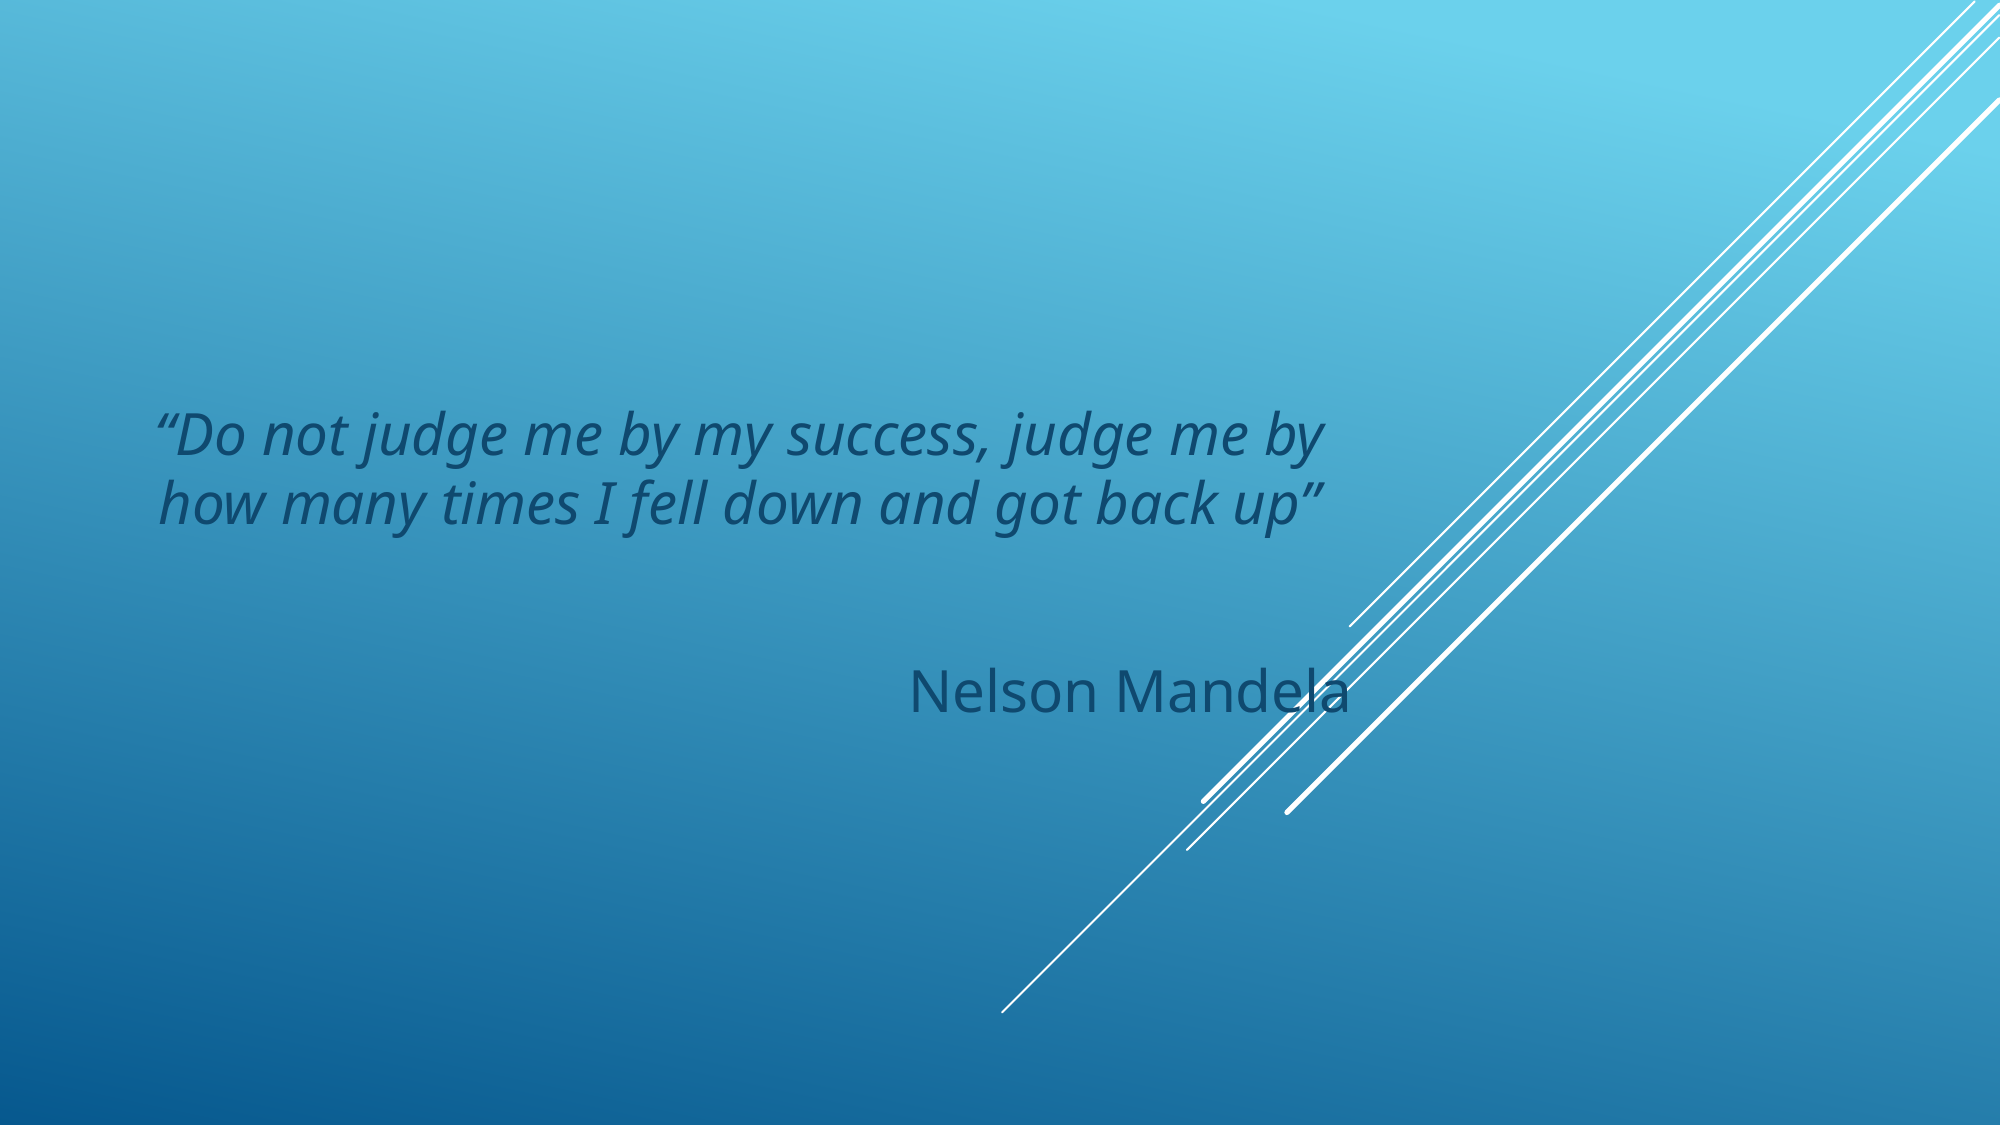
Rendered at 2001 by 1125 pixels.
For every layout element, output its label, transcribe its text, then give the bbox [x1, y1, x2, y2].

subtitle “Do not judge me by my success, judge me by how many times I fell down and got back up” Nelson Mandela [112, 201, 1368, 950]
